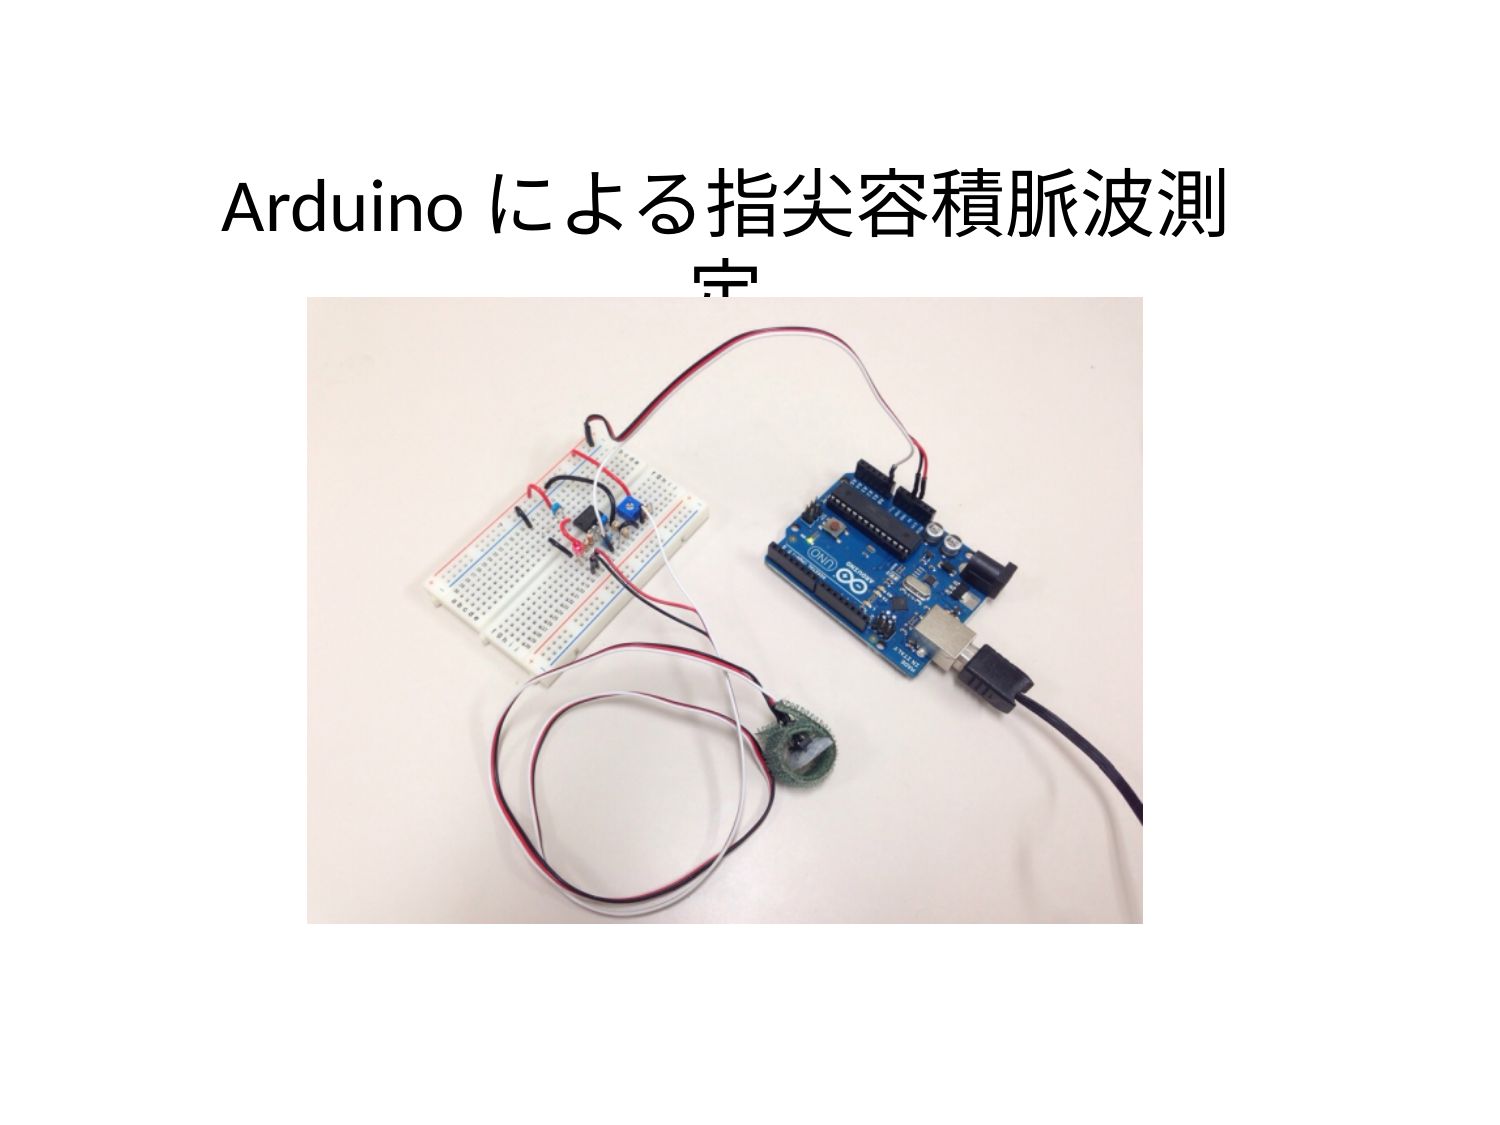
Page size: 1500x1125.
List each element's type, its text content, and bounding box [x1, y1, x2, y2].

text_box Arduinoによる指尖容積脈波測定 [171, 148, 1282, 344]
picture [307, 297, 1143, 925]
